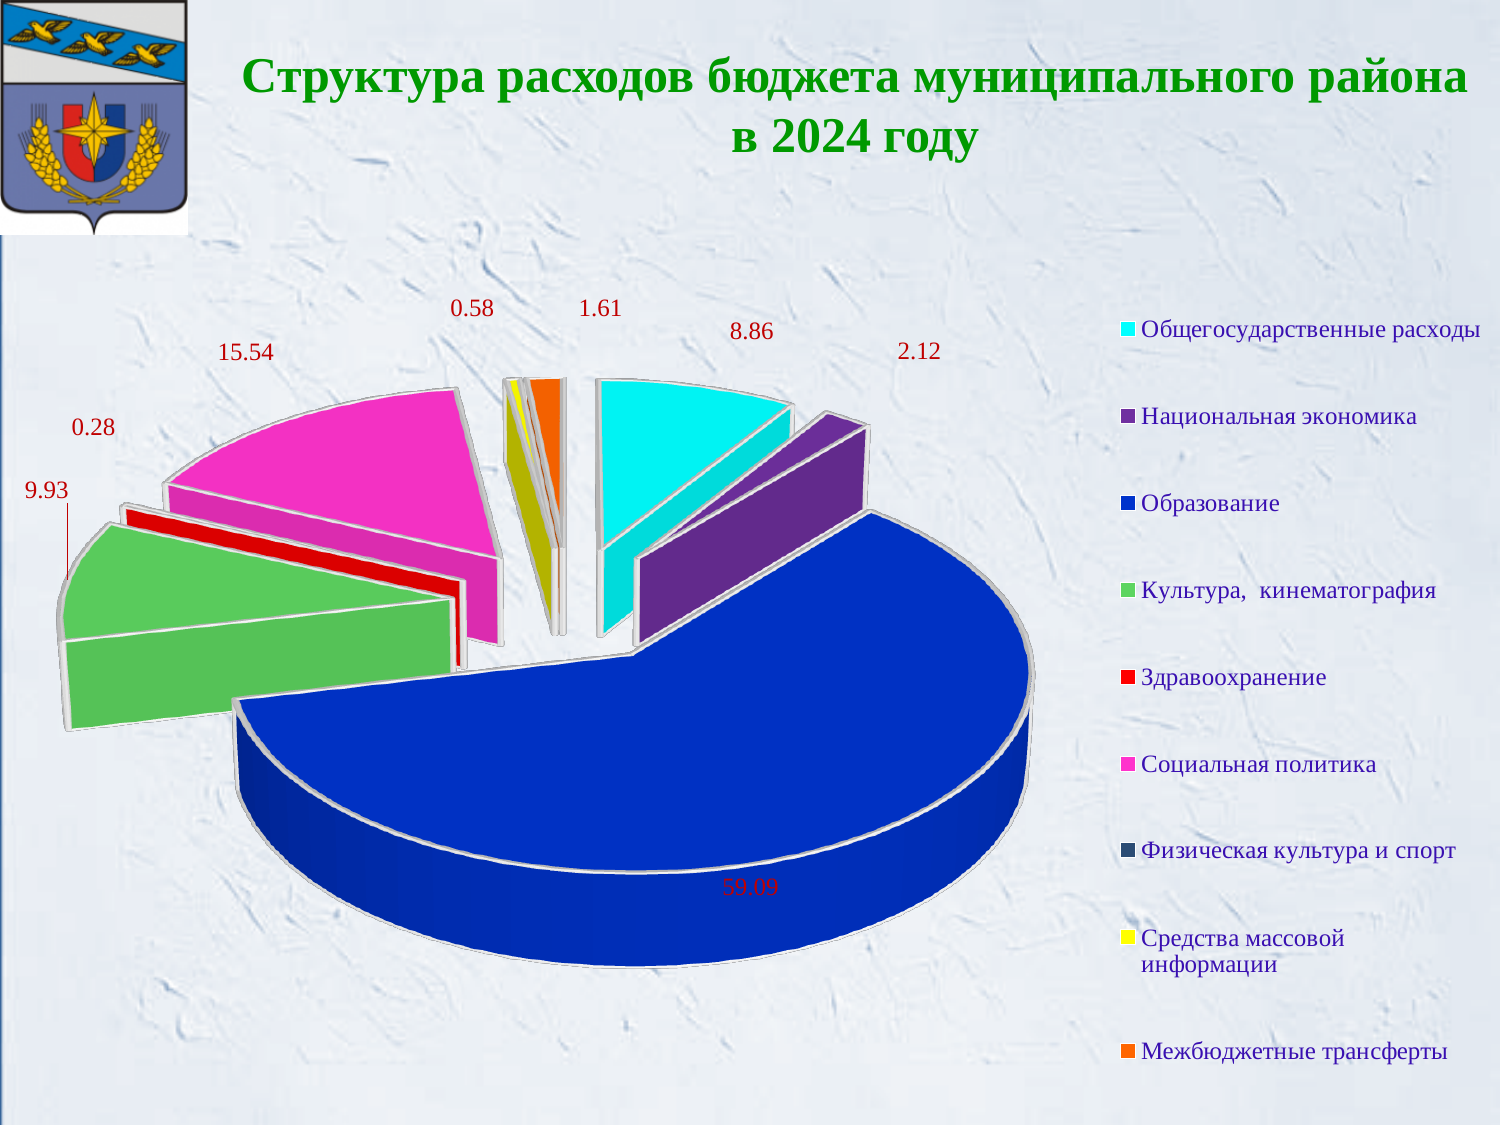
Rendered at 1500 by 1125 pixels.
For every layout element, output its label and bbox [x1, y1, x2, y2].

picture [0, 0, 1500, 255]
chart [0, 255, 1500, 1125]
